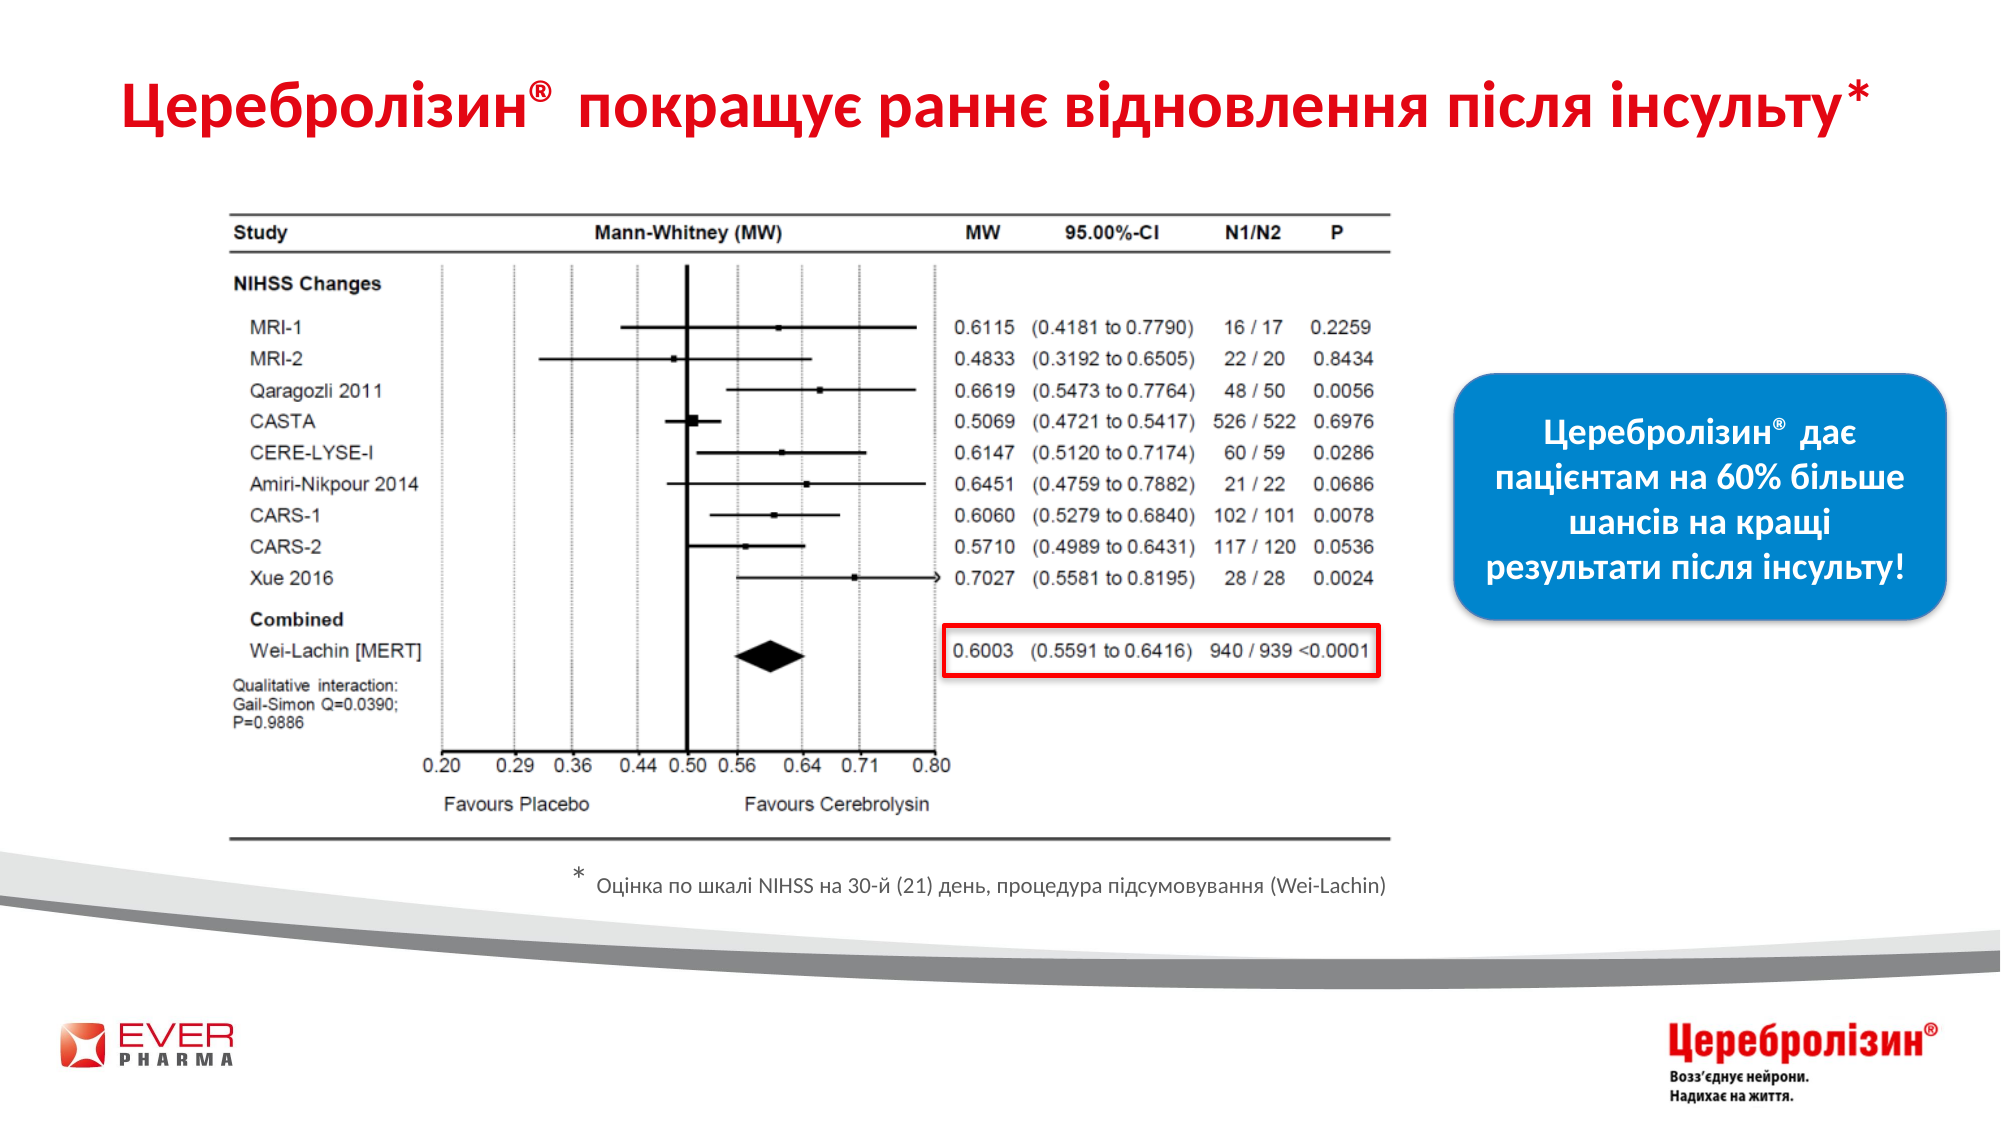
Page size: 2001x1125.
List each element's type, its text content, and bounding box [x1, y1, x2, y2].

text_box Церебролізин® дає пацієнтам на 60% більше шансів на кращі результати після інсульту! [1453, 373, 1947, 621]
picture [0, 0, 2001, 1125]
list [220, 202, 1402, 850]
title Церебролізин® покращує раннє відновлення після інсульту* [36, 0, 1963, 201]
text_box * Оцінка по шкалі NIHSS на 30-й (21) день, процедура підсумовування (Wei-Lachin) [496, 856, 1402, 909]
